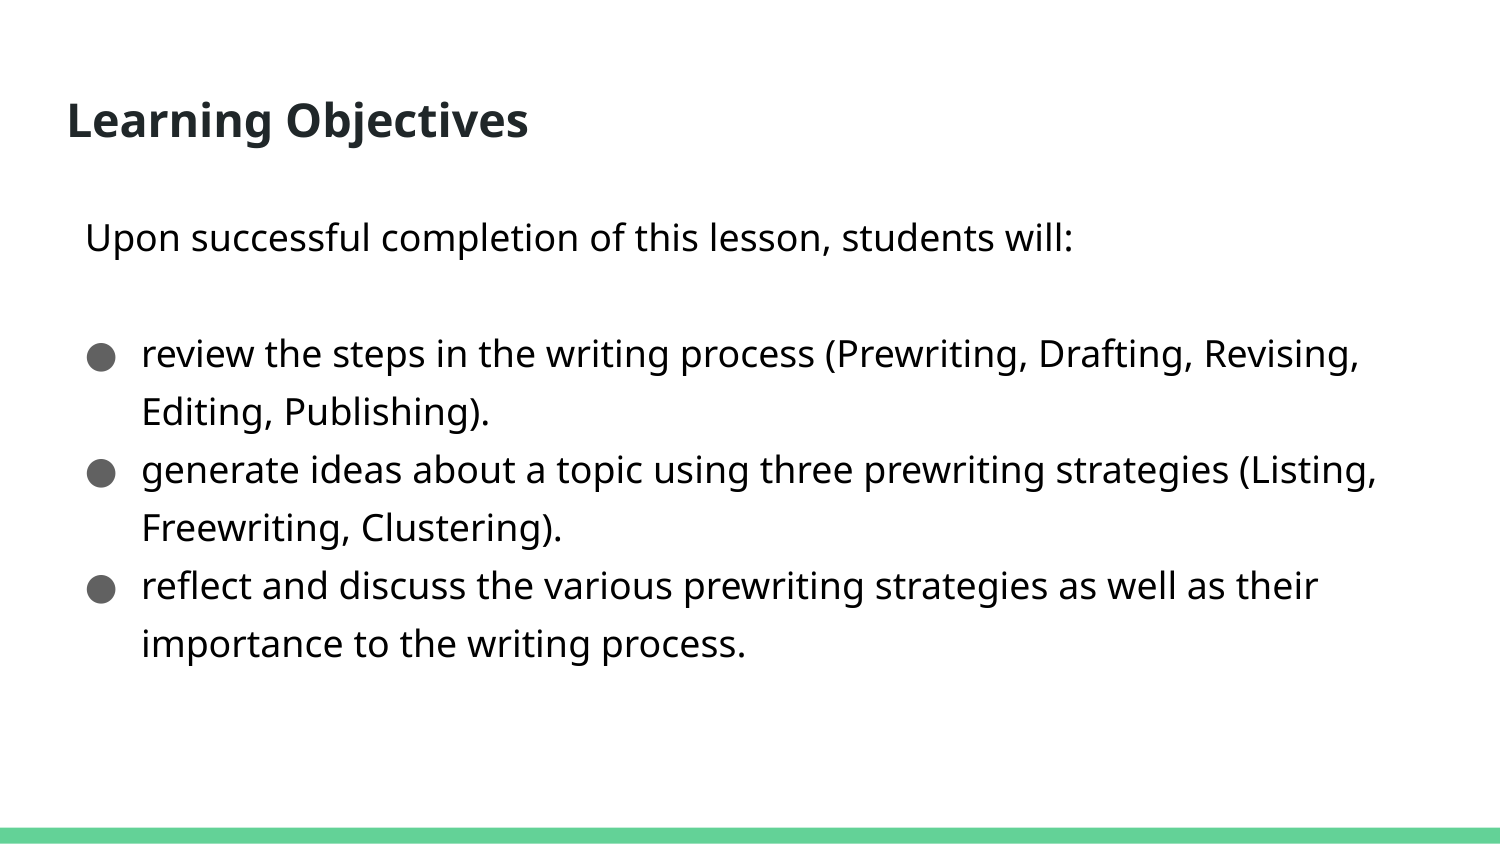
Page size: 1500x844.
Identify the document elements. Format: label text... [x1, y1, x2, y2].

list Upon successful completion of this lesson, students will: review the steps in the writing process (Prewriting, Drafting, Revising, Editing, Publishing). generate ideas about a topic using three prewriting strategies (Listing, Freewriting, Clustering). reflect and discuss the various prewriting strategies as well as their importance to the writing process. [51, 189, 1449, 750]
title Learning Objectives [51, 72, 1449, 167]
